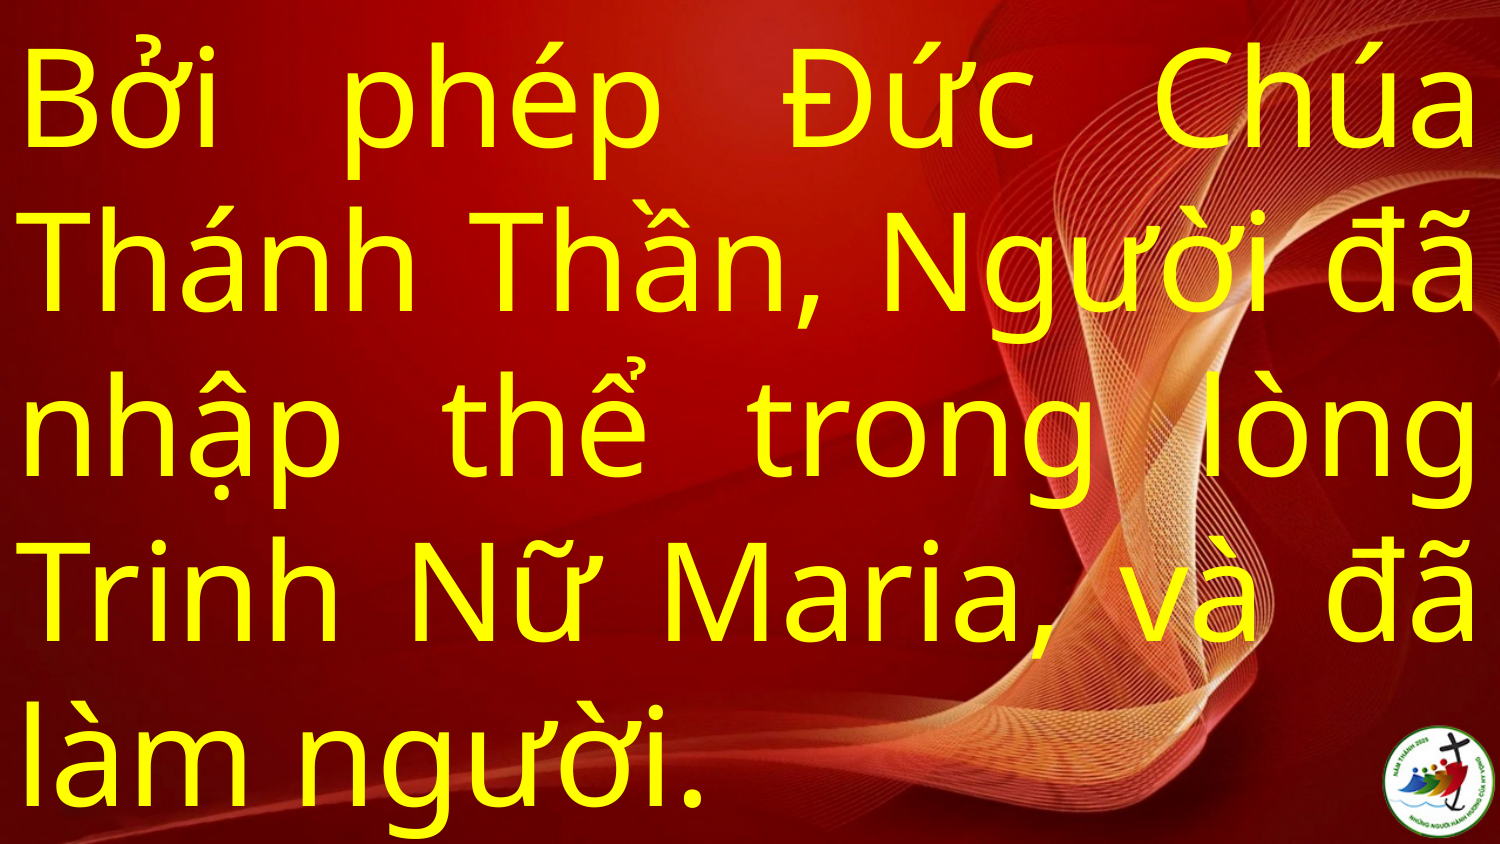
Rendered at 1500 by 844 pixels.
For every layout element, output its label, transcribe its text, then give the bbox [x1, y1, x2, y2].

title Bởi phép Đức Chúa Thánh Thần, Người đã nhập thể trong lòng Trinh Nữ Maria, và đã làm người. [0, 0, 1500, 844]
